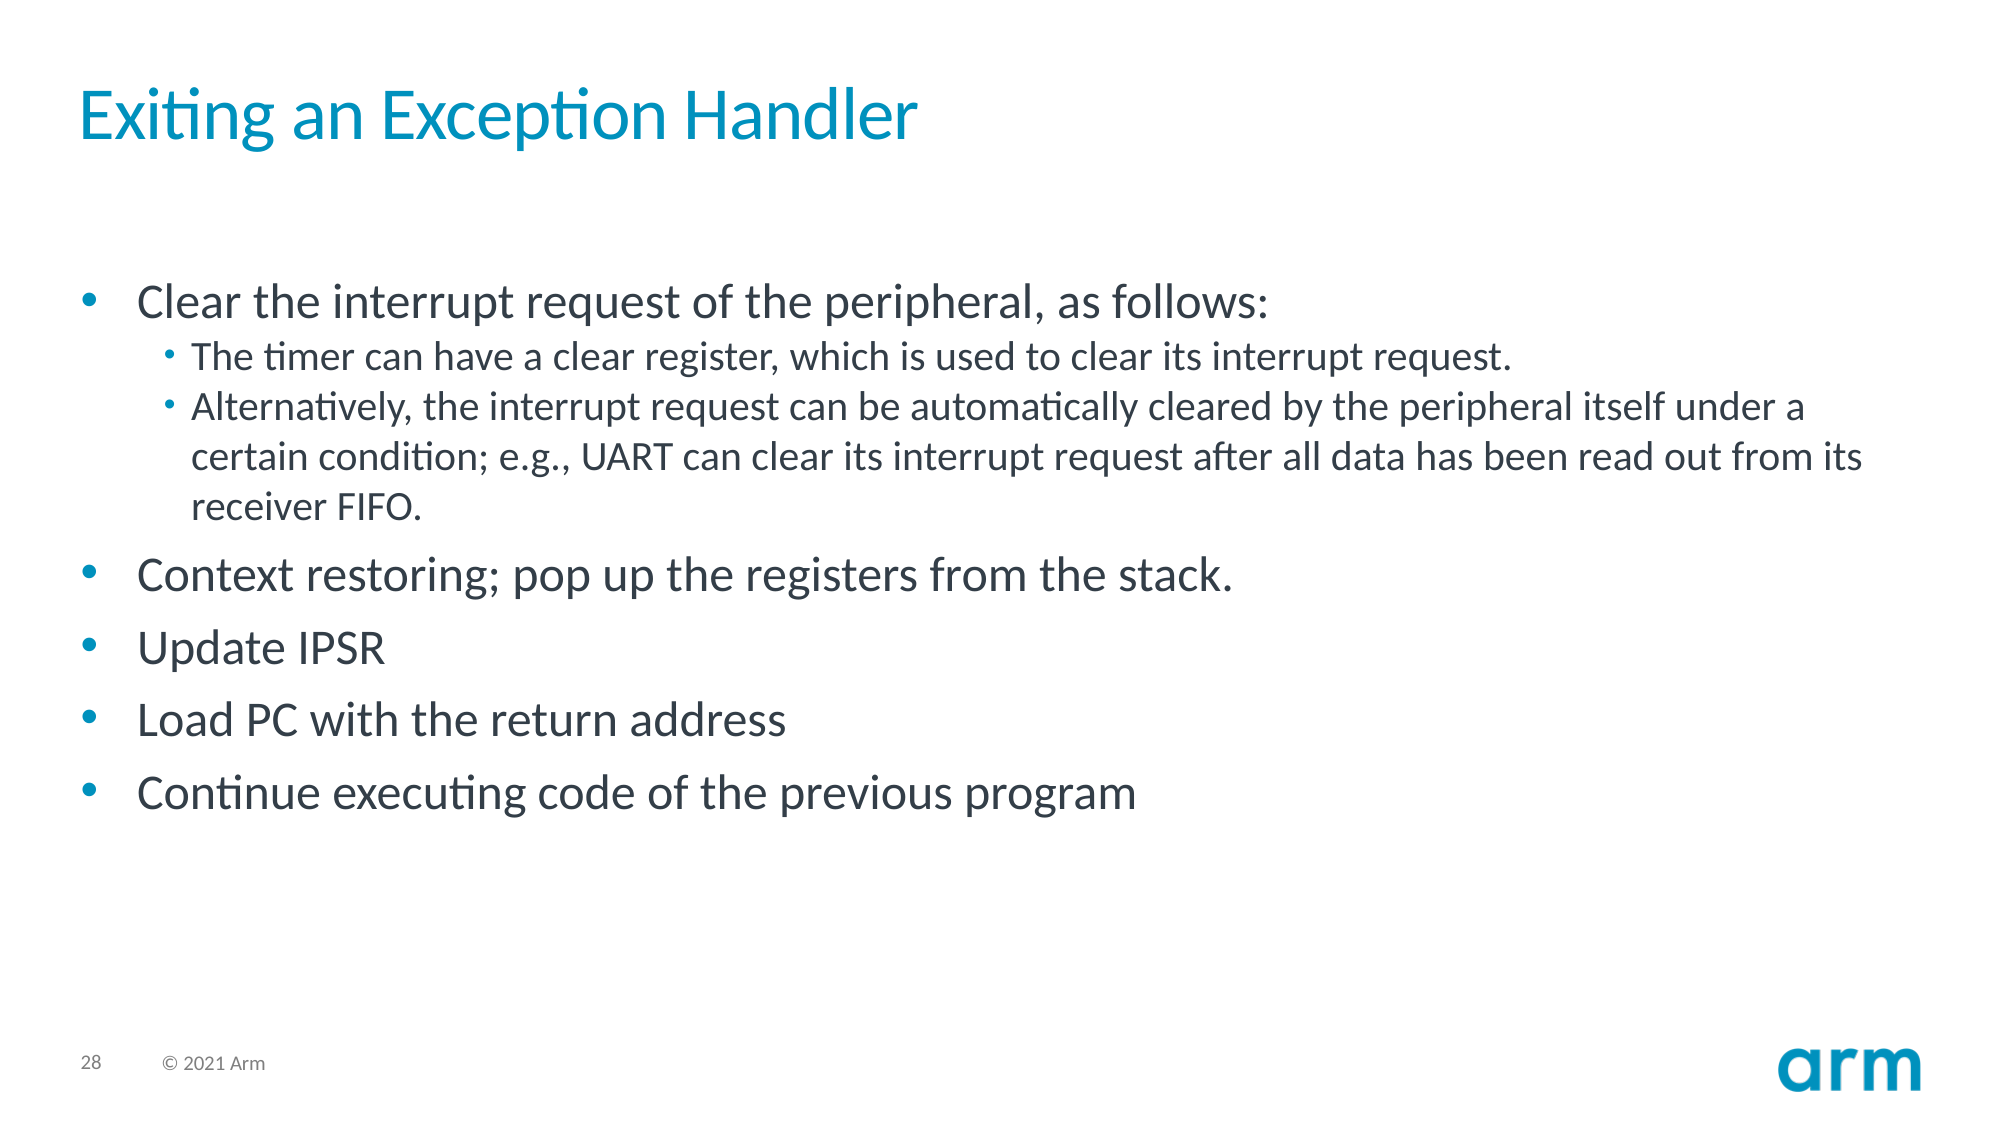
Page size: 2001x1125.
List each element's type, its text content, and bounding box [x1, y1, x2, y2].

picture [1777, 1047, 1922, 1093]
title Exiting an Exception Handler [78, 78, 1922, 186]
list Clear the interrupt request of the peripheral, as follows: The timer can have a clear register, which is used to clear its interrupt request. Alternatively, the interrupt request can be automatically cleared by the peripheral itself under a certain condition; e.g., UART can clear its interrupt request after all data has been read out from its receiver FIFO. Context restoring; pop up the registers from the stack. Update IPSR Load PC with the return address Continue executing code of the previous program [80, 268, 1915, 940]
